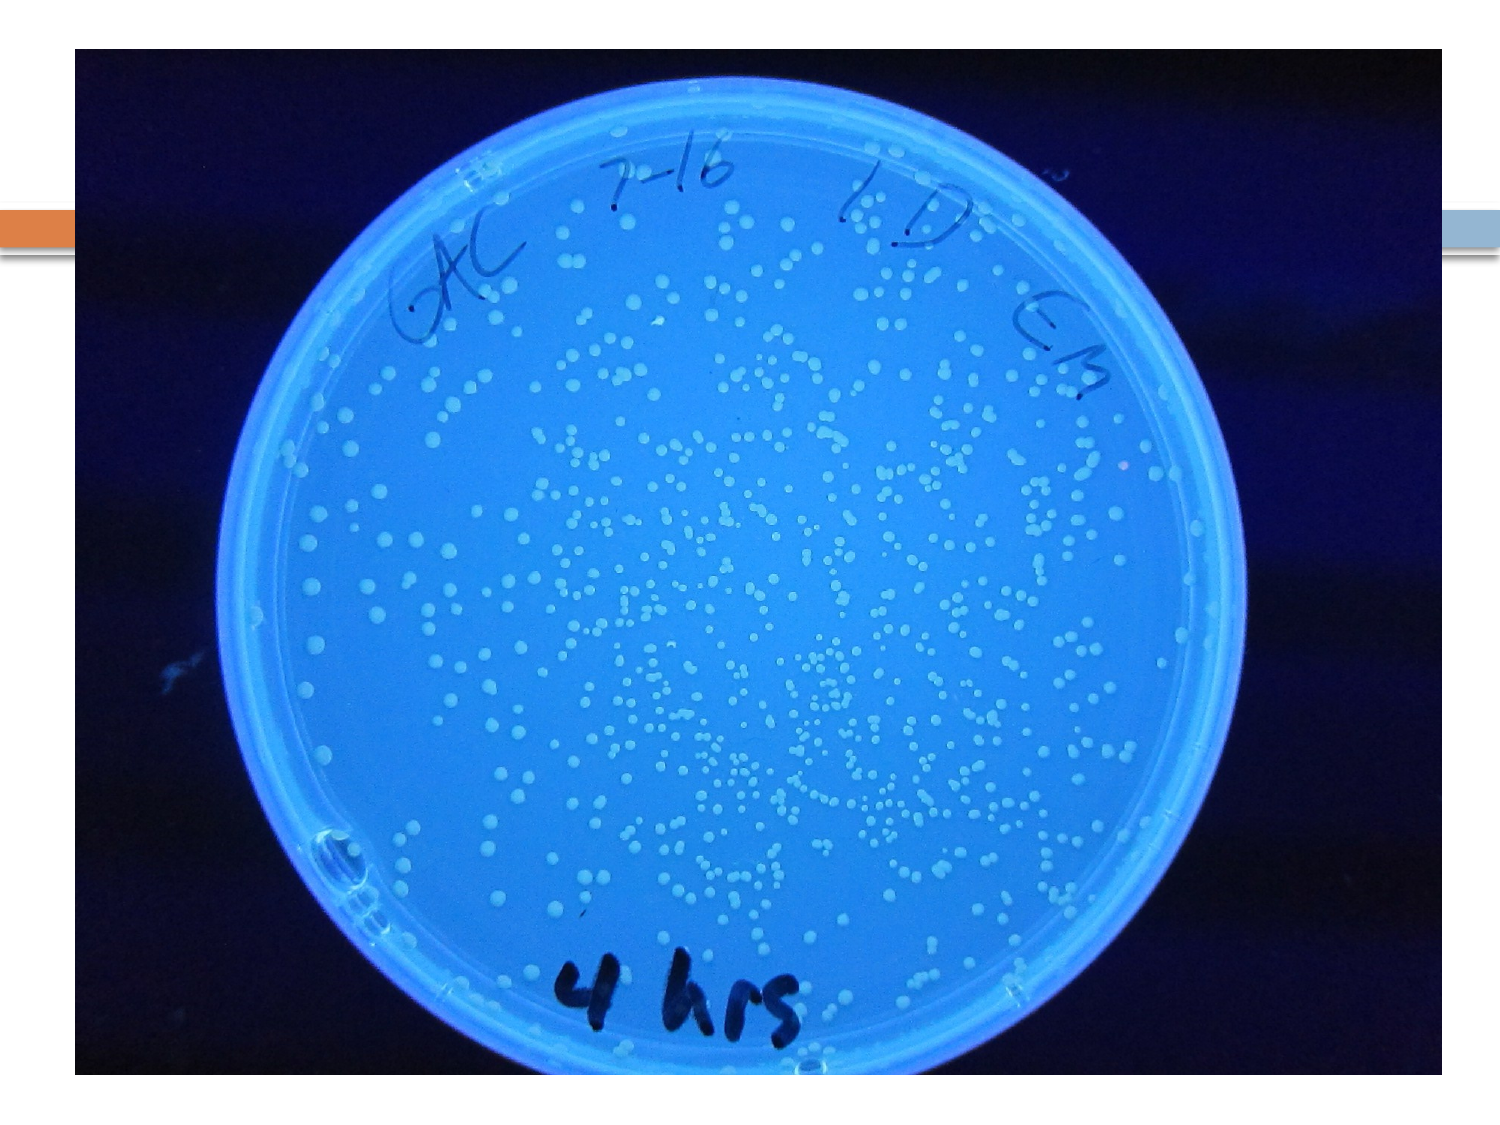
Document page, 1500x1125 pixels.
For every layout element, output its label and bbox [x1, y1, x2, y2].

picture [74, 49, 1442, 1076]
